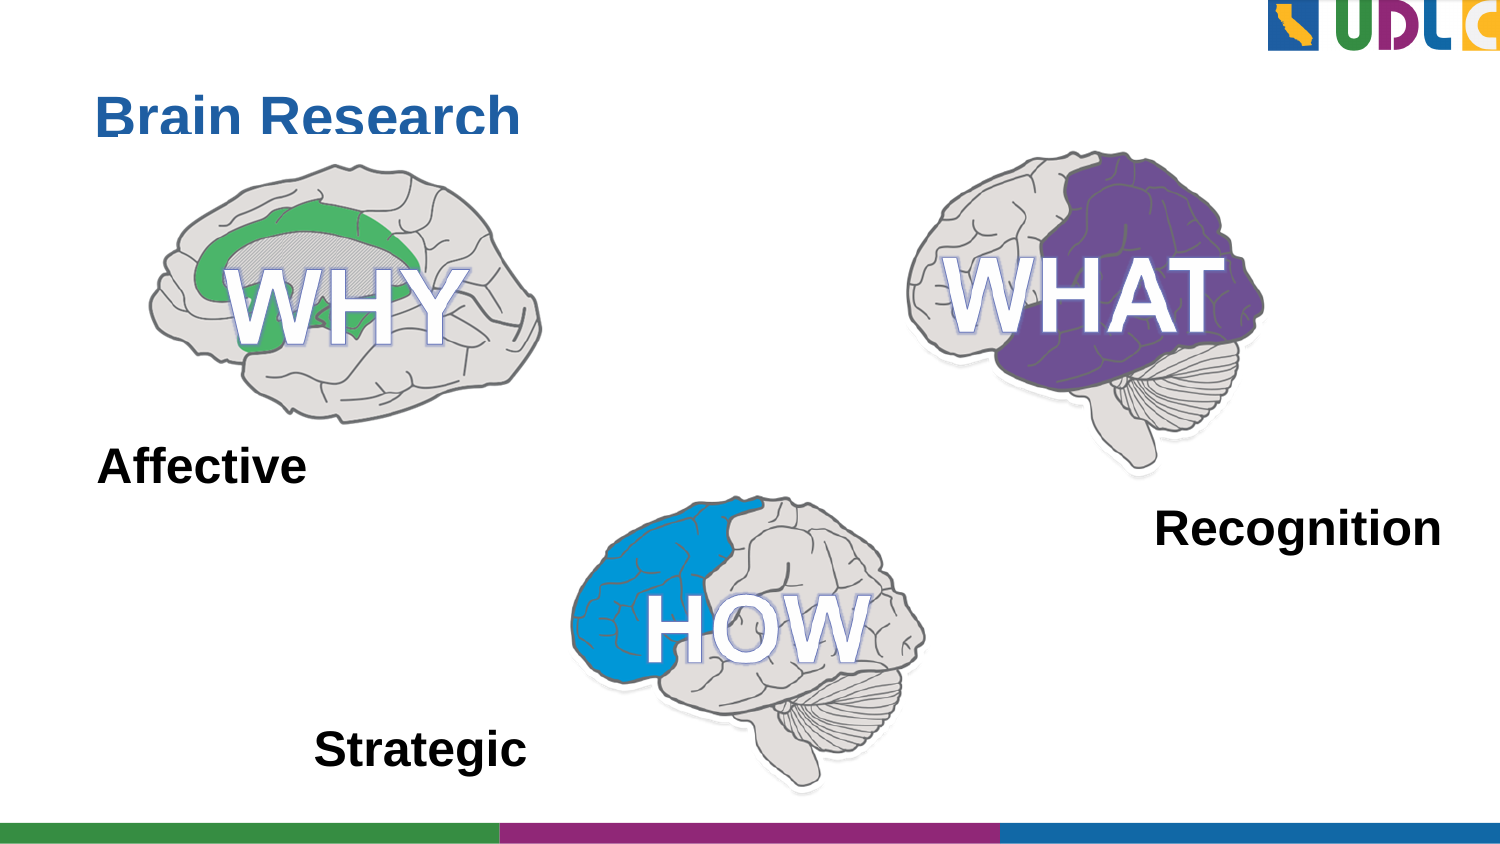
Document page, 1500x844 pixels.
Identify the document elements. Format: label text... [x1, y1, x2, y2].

title Brain Research [83, 73, 1141, 236]
picture [1268, 0, 1500, 51]
text_box Recognition [1050, 484, 1500, 591]
picture [118, 134, 556, 445]
text_box Strategic [212, 705, 629, 822]
picture [555, 127, 1394, 803]
text_box Affective [0, 421, 421, 520]
